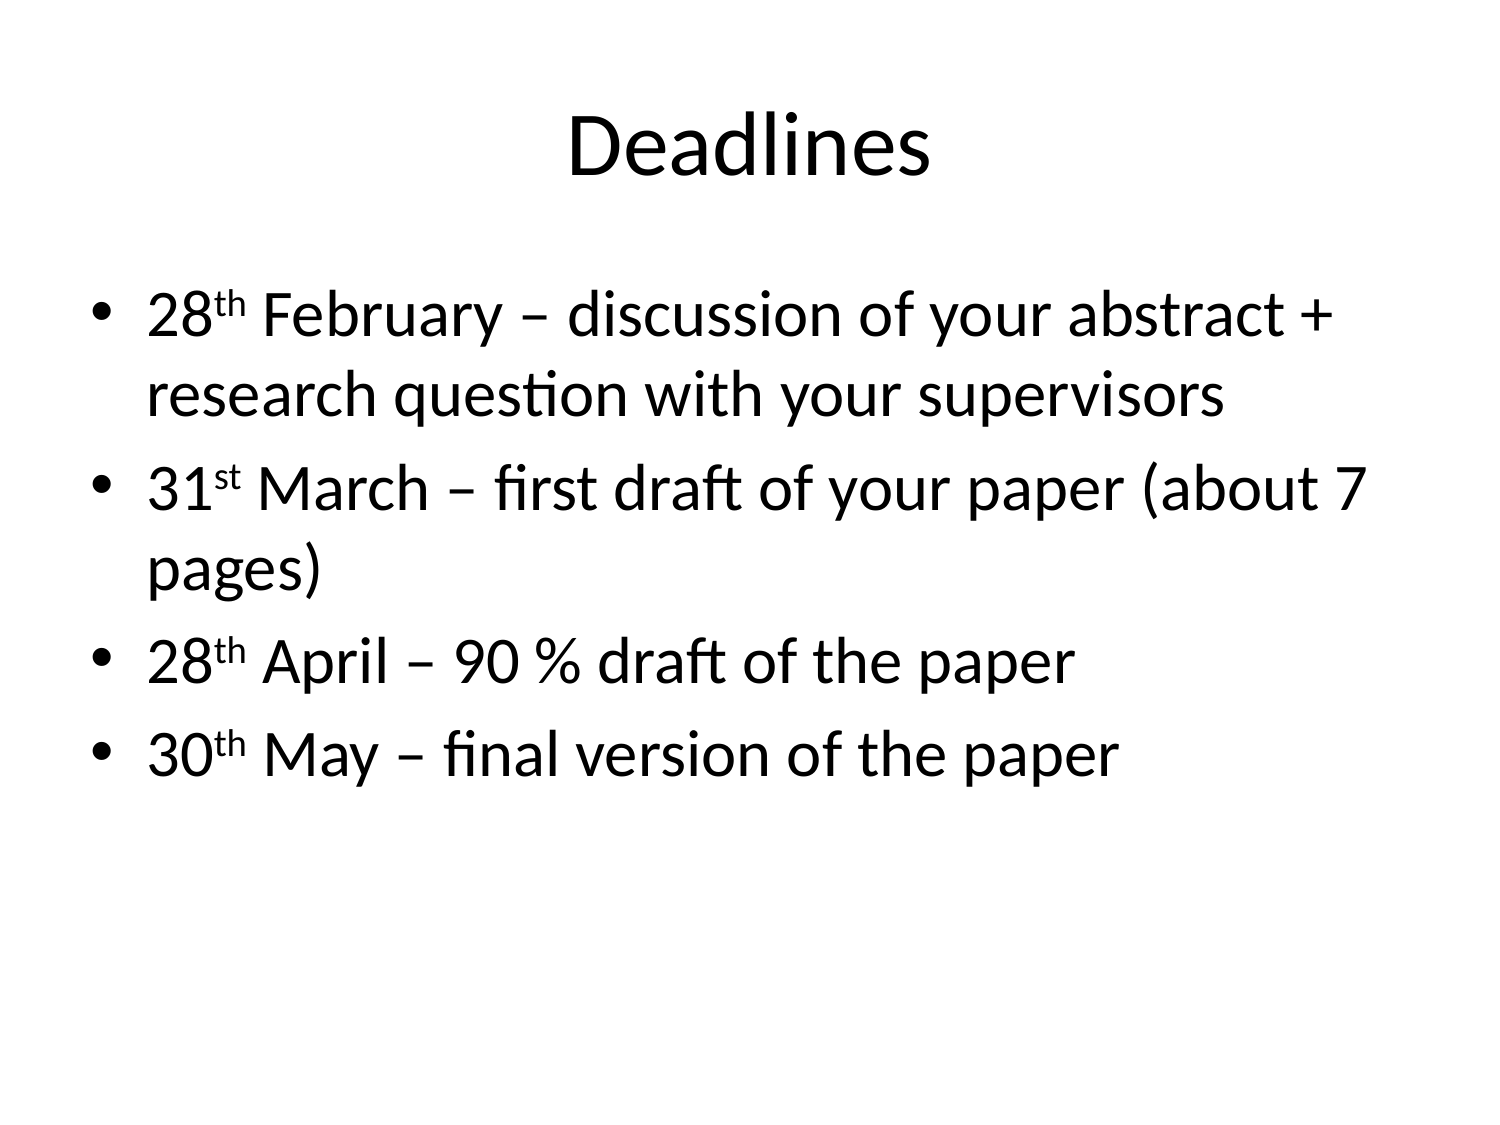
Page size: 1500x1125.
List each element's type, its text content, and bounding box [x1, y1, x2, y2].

list 28th February – discussion of your abstract + research question with your supervisors 31st March – first draft of your paper (about 7 pages) 28th April – 90 % draft of the paper 30th May – final version of the paper [75, 262, 1425, 1005]
title Deadlines [75, 45, 1425, 233]
